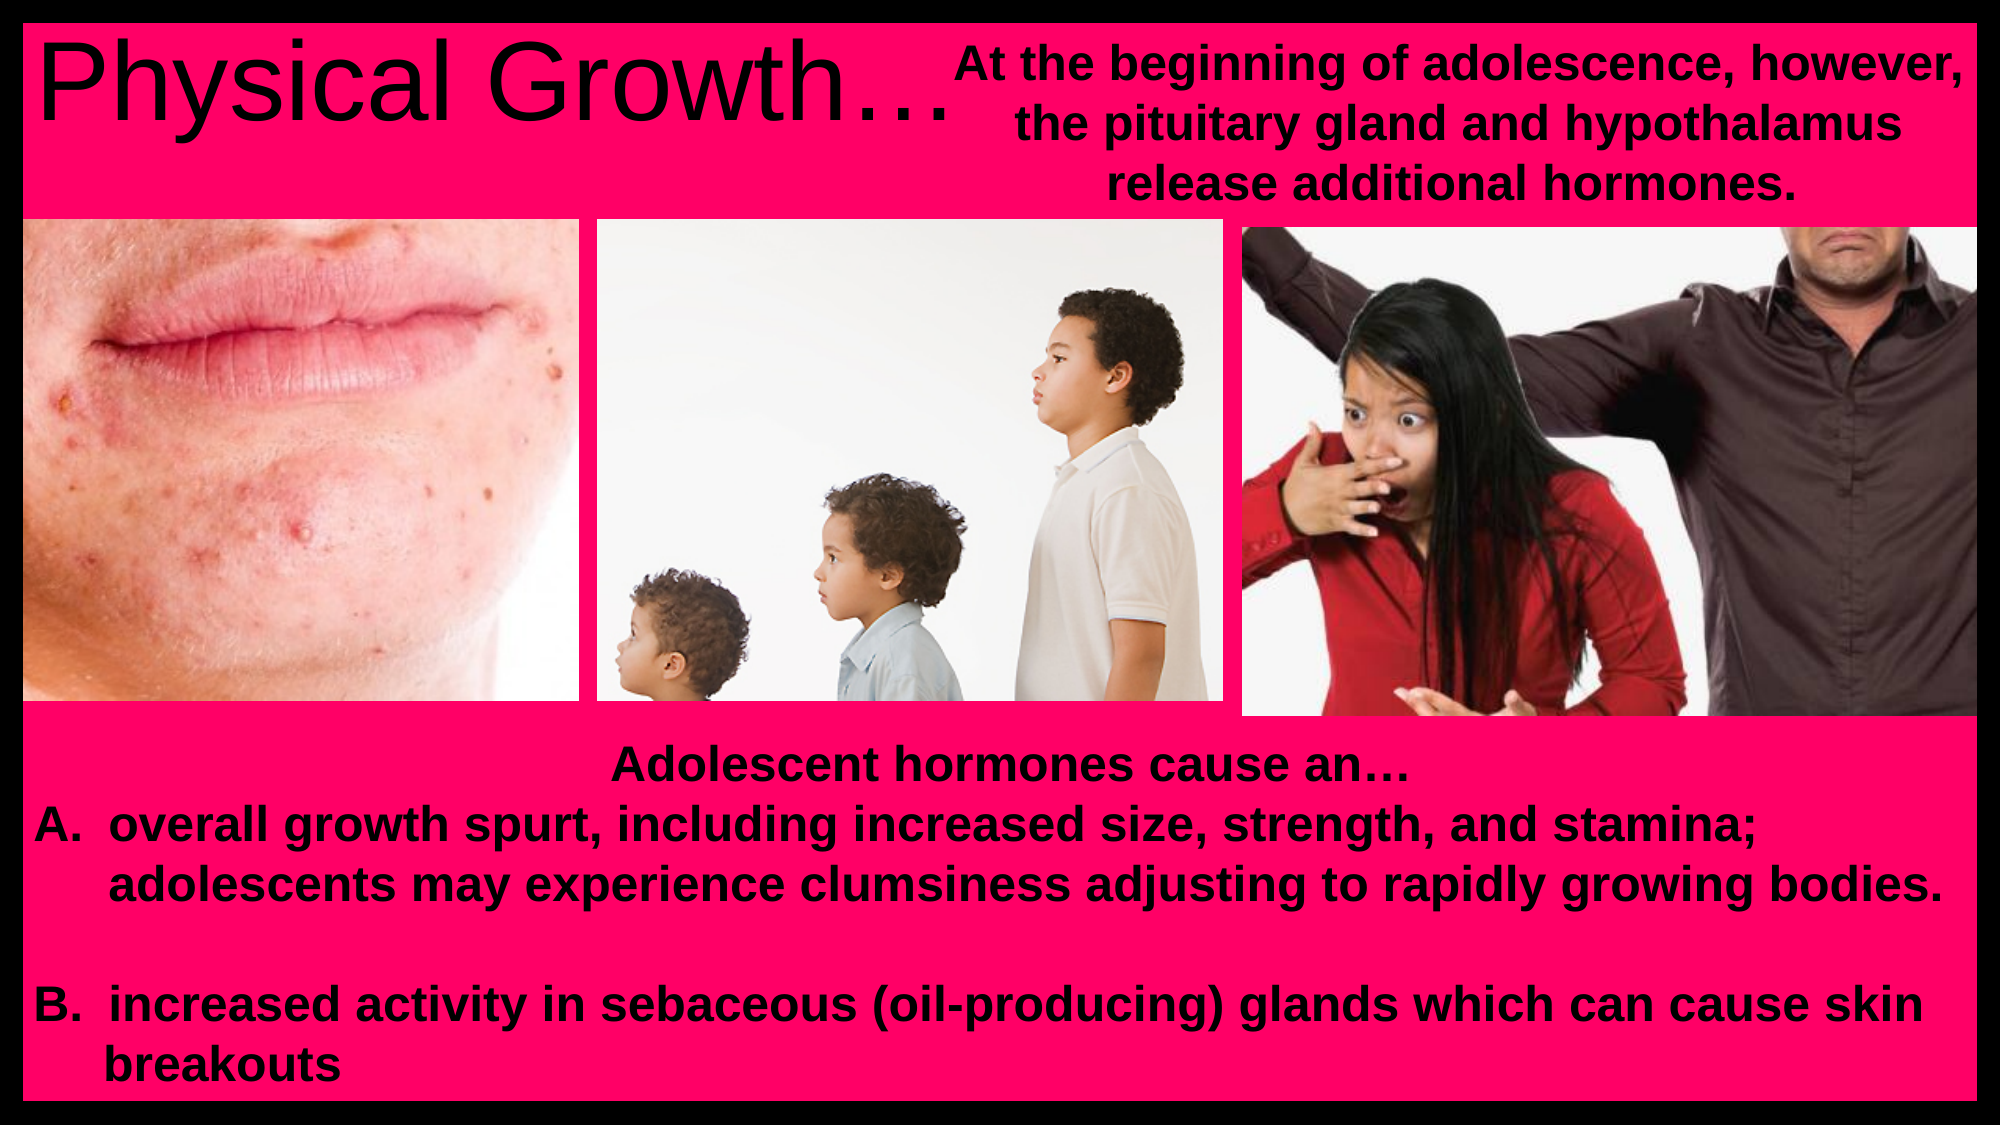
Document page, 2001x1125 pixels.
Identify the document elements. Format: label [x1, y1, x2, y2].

text_box [0, 0, 2000, 1125]
picture [597, 219, 1223, 701]
picture [1242, 227, 1985, 717]
picture [18, 219, 579, 701]
